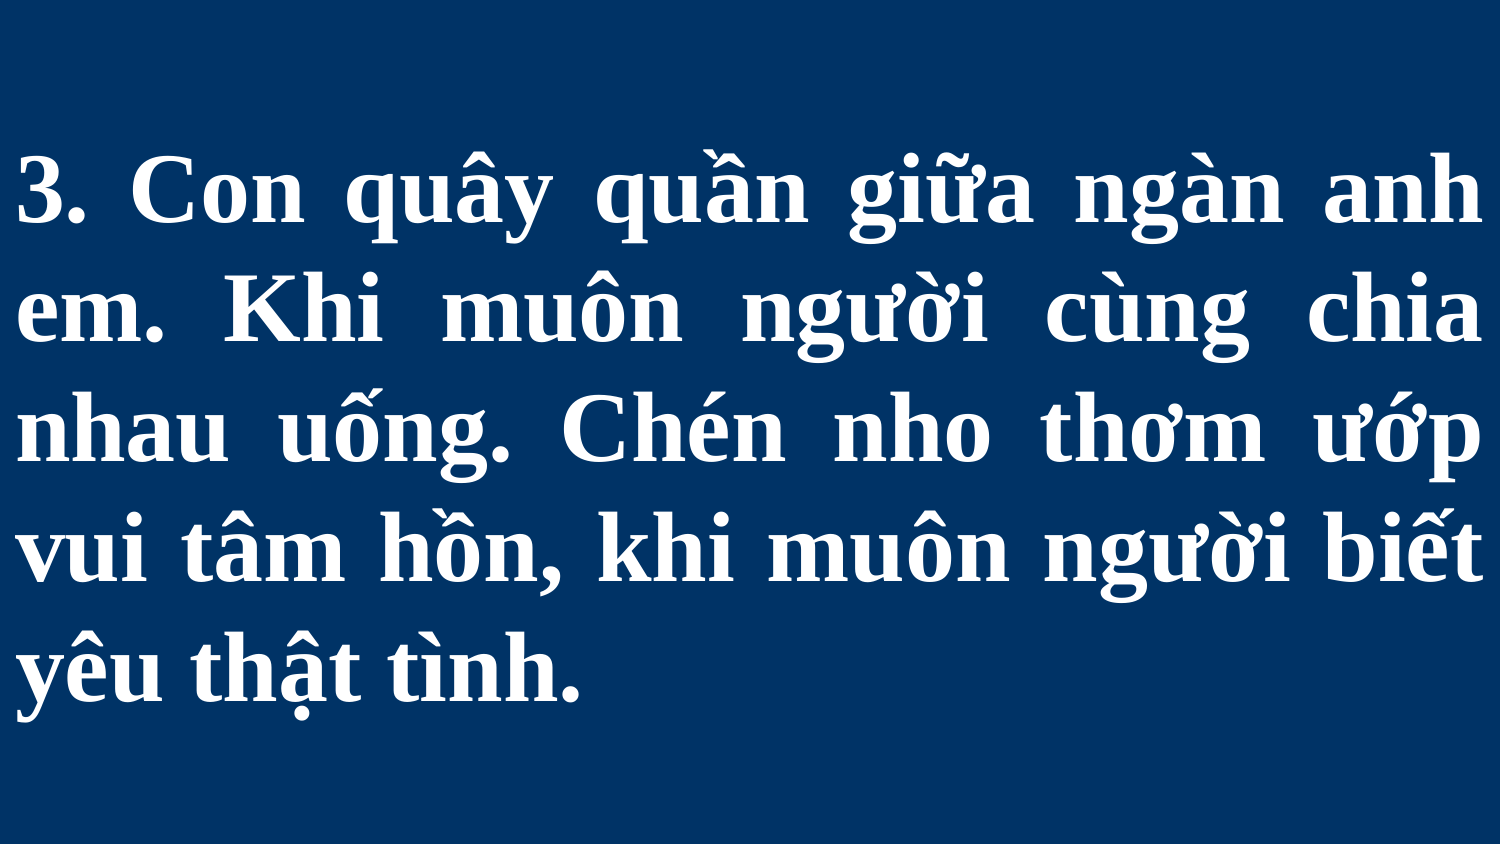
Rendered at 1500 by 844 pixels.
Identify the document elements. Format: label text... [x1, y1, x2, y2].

title 3. Con quây quần giữa ngàn anh em. Khi muôn người cùng chia nhau uống. Chén nho thơm ướp vui tâm hồn, khi muôn người biết yêu thật tình. [0, 0, 1500, 844]
